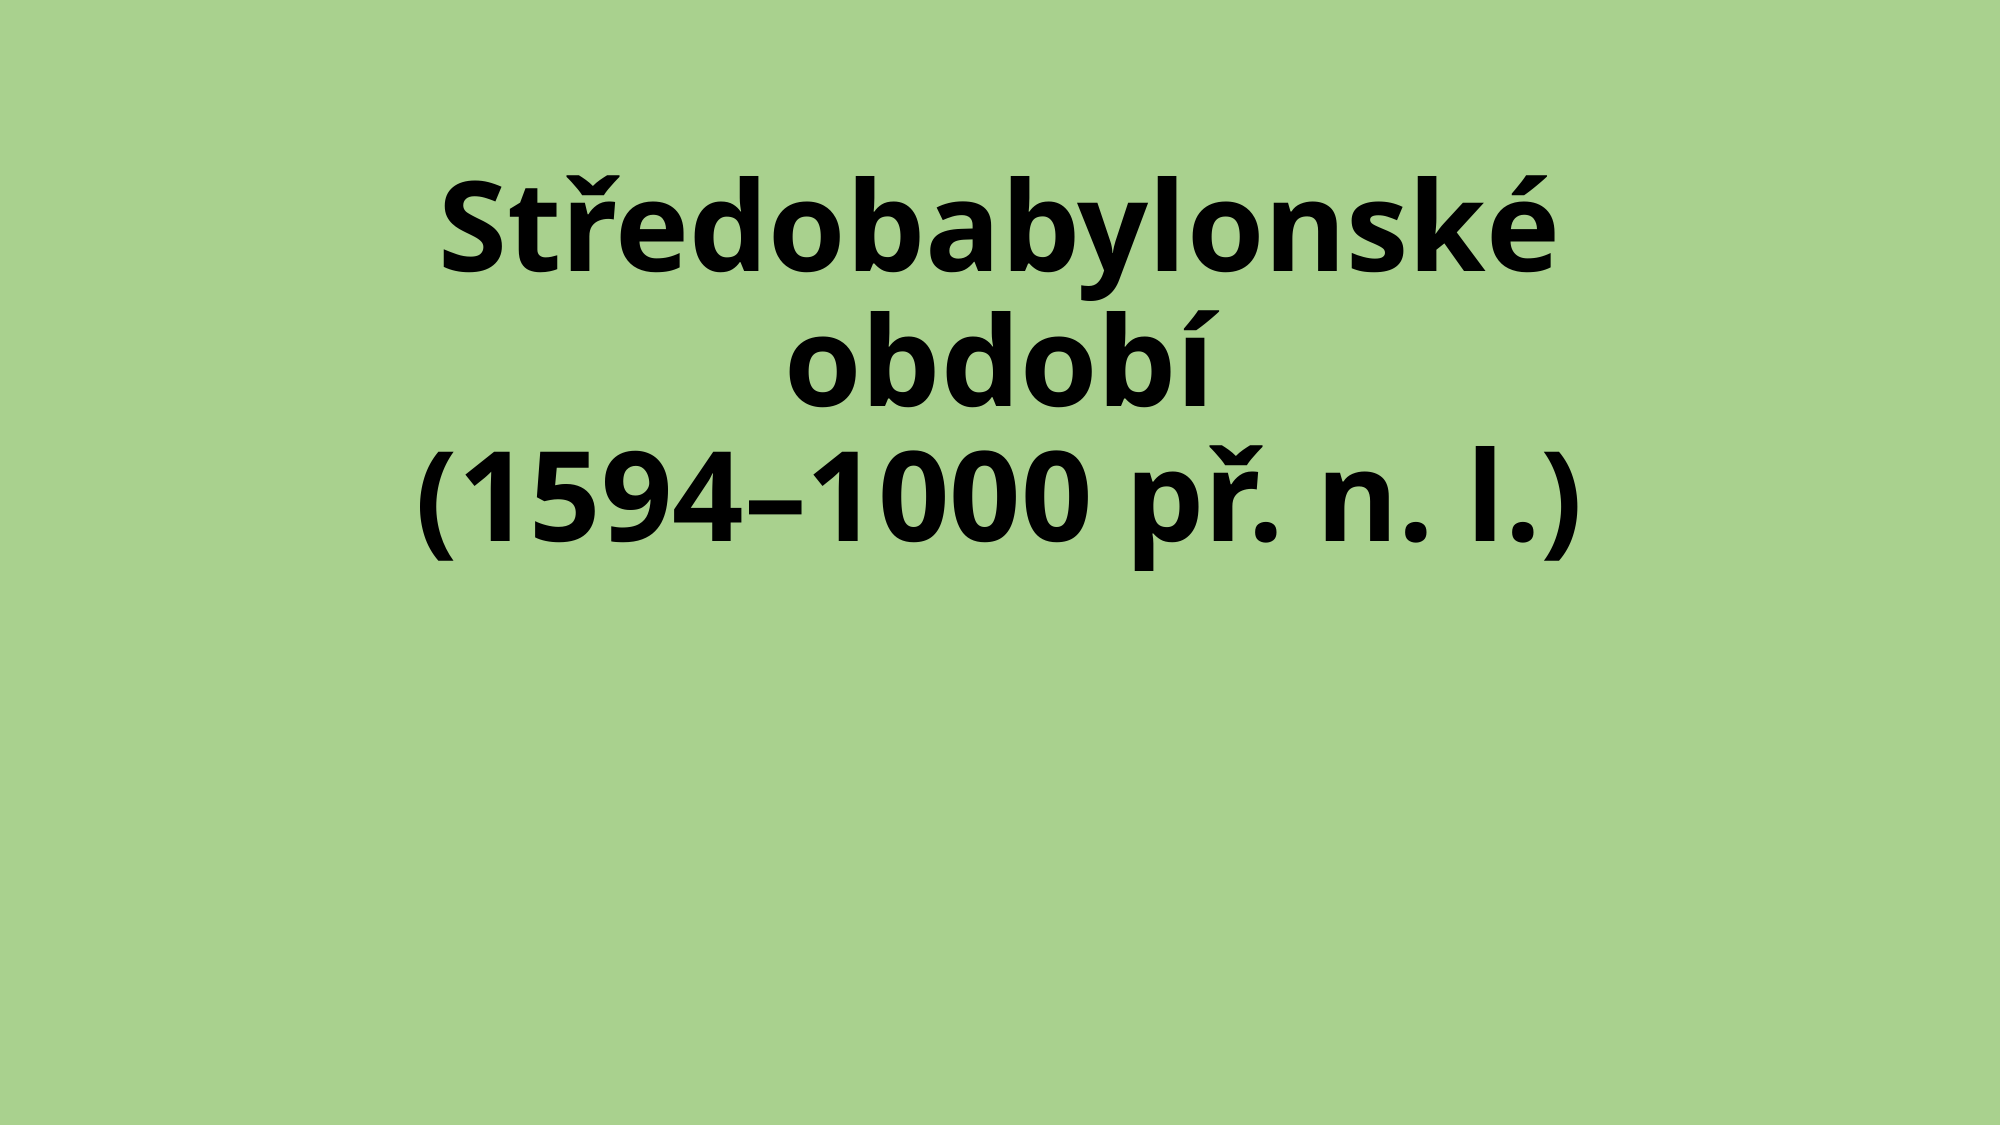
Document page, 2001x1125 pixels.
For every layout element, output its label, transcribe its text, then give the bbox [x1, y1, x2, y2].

title Středobabylonské období (1594–1000 př. n. l.) [249, 184, 1750, 576]
